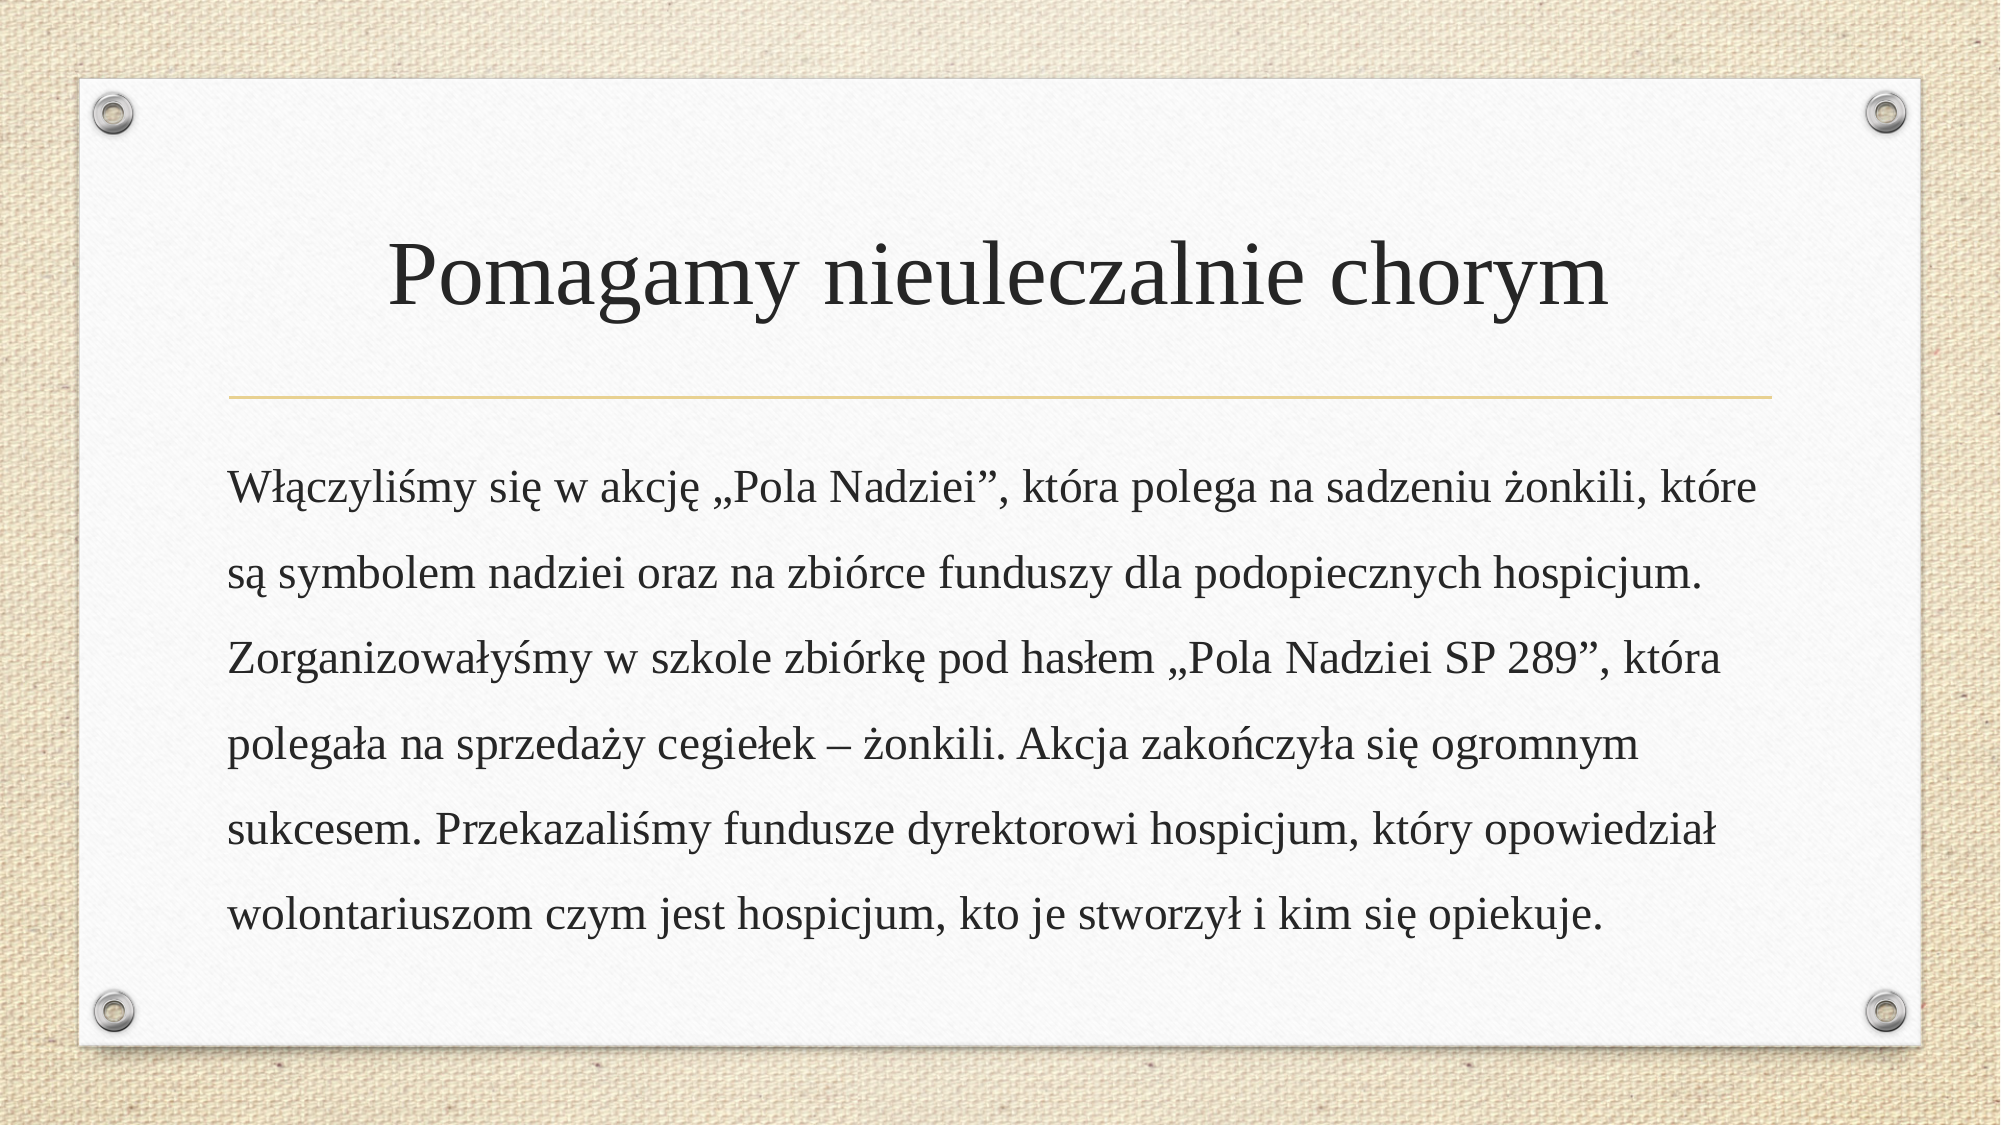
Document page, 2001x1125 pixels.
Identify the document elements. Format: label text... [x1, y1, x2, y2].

list Włączyliśmy się w akcję „Pola Nadziei”, która polega na sadzeniu żonkili, które są symbolem nadziei oraz na zbiórce funduszy dla podopiecznych hospicjum. Zorganizowałyśmy w szkole zbiórkę pod hasłem „Pola Nadziei SP 289”, która polegała na sprzedaży cegiełek – żonkili. Akcja zakończyła się ogromnym sukcesem. Przekazaliśmy fundusze dyrektorowi hospicjum, który opowiedział wolontariuszom czym jest hospicjum, kto je stworzył i kim się opiekuje. [212, 419, 1788, 964]
picture [0, 0, 2001, 1125]
title Pomagamy nieuleczalnie chorym [212, 161, 1788, 375]
